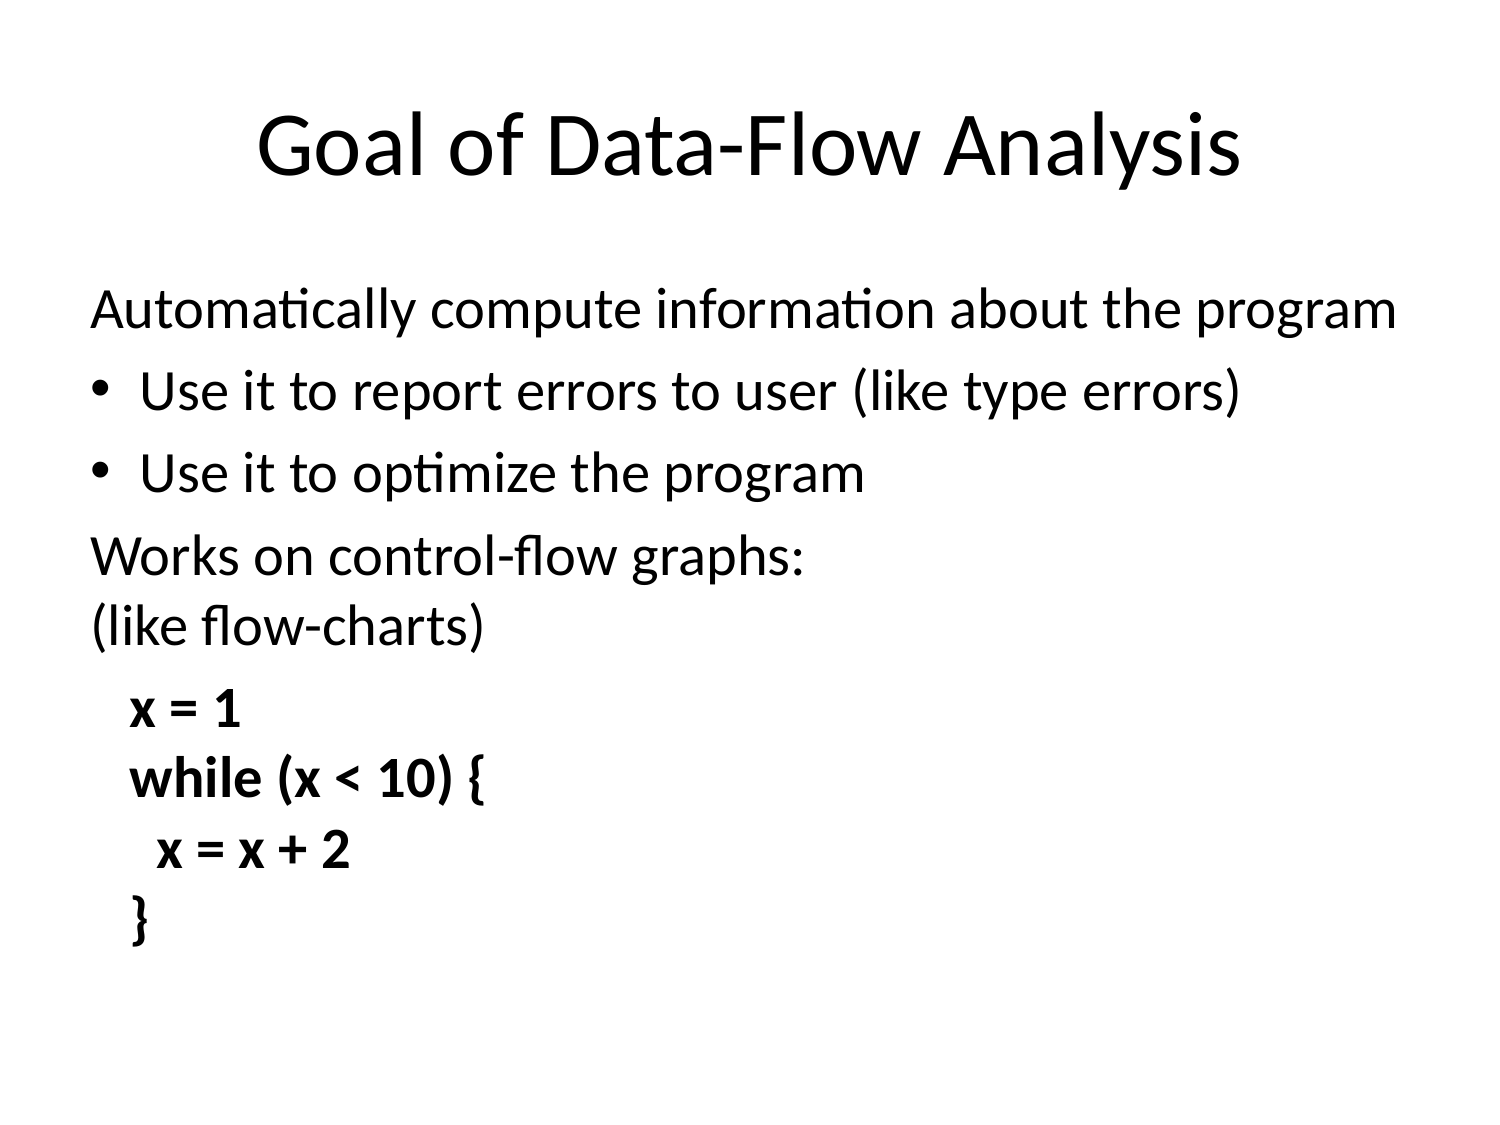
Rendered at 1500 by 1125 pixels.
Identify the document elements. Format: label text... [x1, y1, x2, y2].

title Goal of Data-Flow Analysis [75, 45, 1425, 233]
list Automatically compute information about the program Use it to report errors to user (like type errors) Use it to optimize the program Works on control-flow graphs: (like flow-charts) x = 1 while (x < 10) { x = x + 2 } [75, 262, 1425, 1013]
